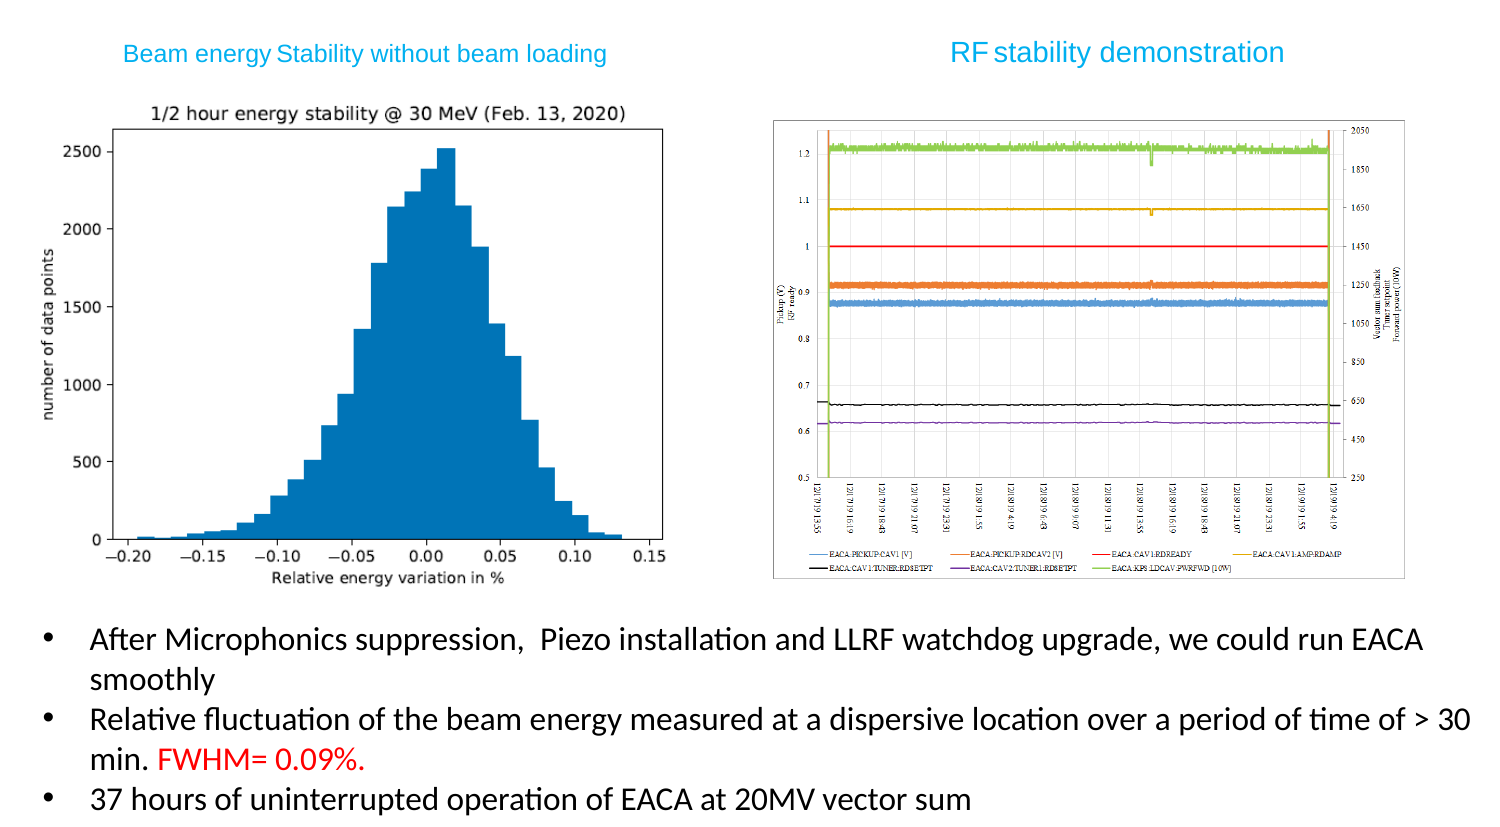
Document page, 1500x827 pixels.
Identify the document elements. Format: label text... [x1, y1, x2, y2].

text_box Beam energy Stability without beam loading [95, 30, 643, 76]
picture [15, 80, 714, 594]
text_box RF stability demonstration [826, 26, 1418, 77]
picture [773, 120, 1405, 579]
text_box After Microphonics suppression, Piezo installation and LLRF watchdog upgrade, we could run EACA smoothly Relative fluctuation of the beam energy measured at a dispersive location over a period of time of > 30 min. FWHM= 0.09%. 37 hours of uninterrupted operation of EACA at 20MV vector sum [27, 609, 1500, 824]
